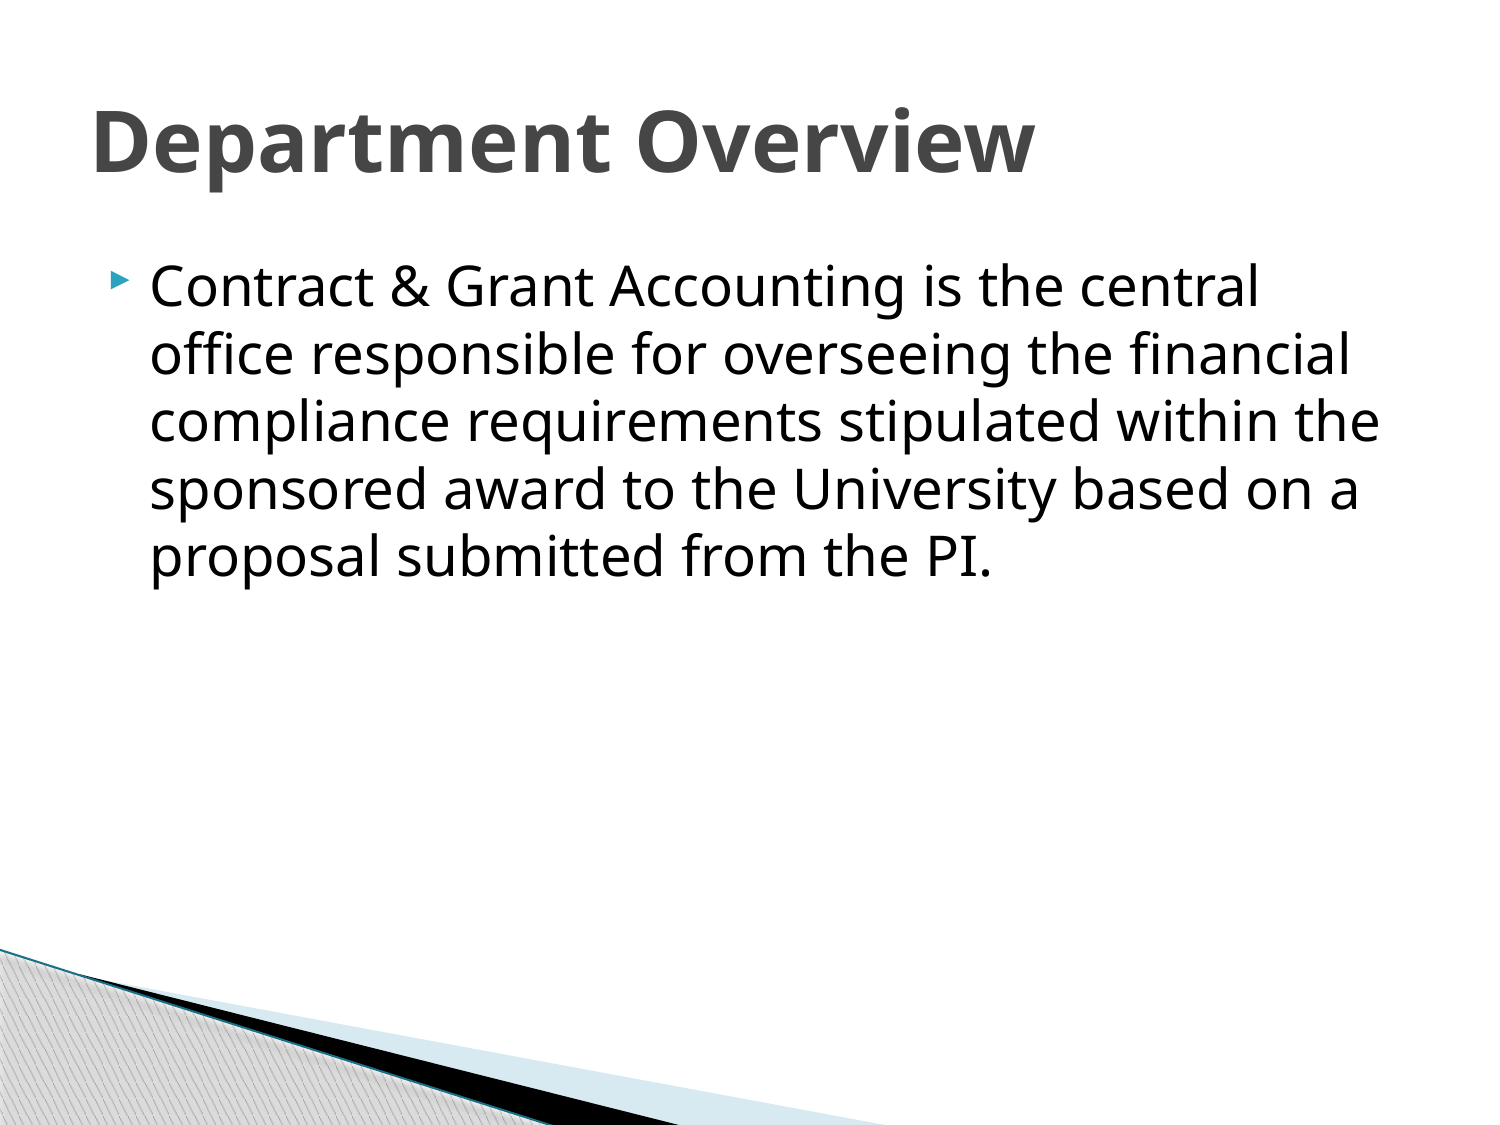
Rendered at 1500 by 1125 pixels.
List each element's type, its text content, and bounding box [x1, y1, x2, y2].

title Department Overview [75, 45, 1425, 233]
list Contract & Grant Accounting is the central office responsible for overseeing the financial compliance requirements stipulated within the sponsored award to the University based on a proposal submitted from the PI. [75, 243, 1425, 986]
